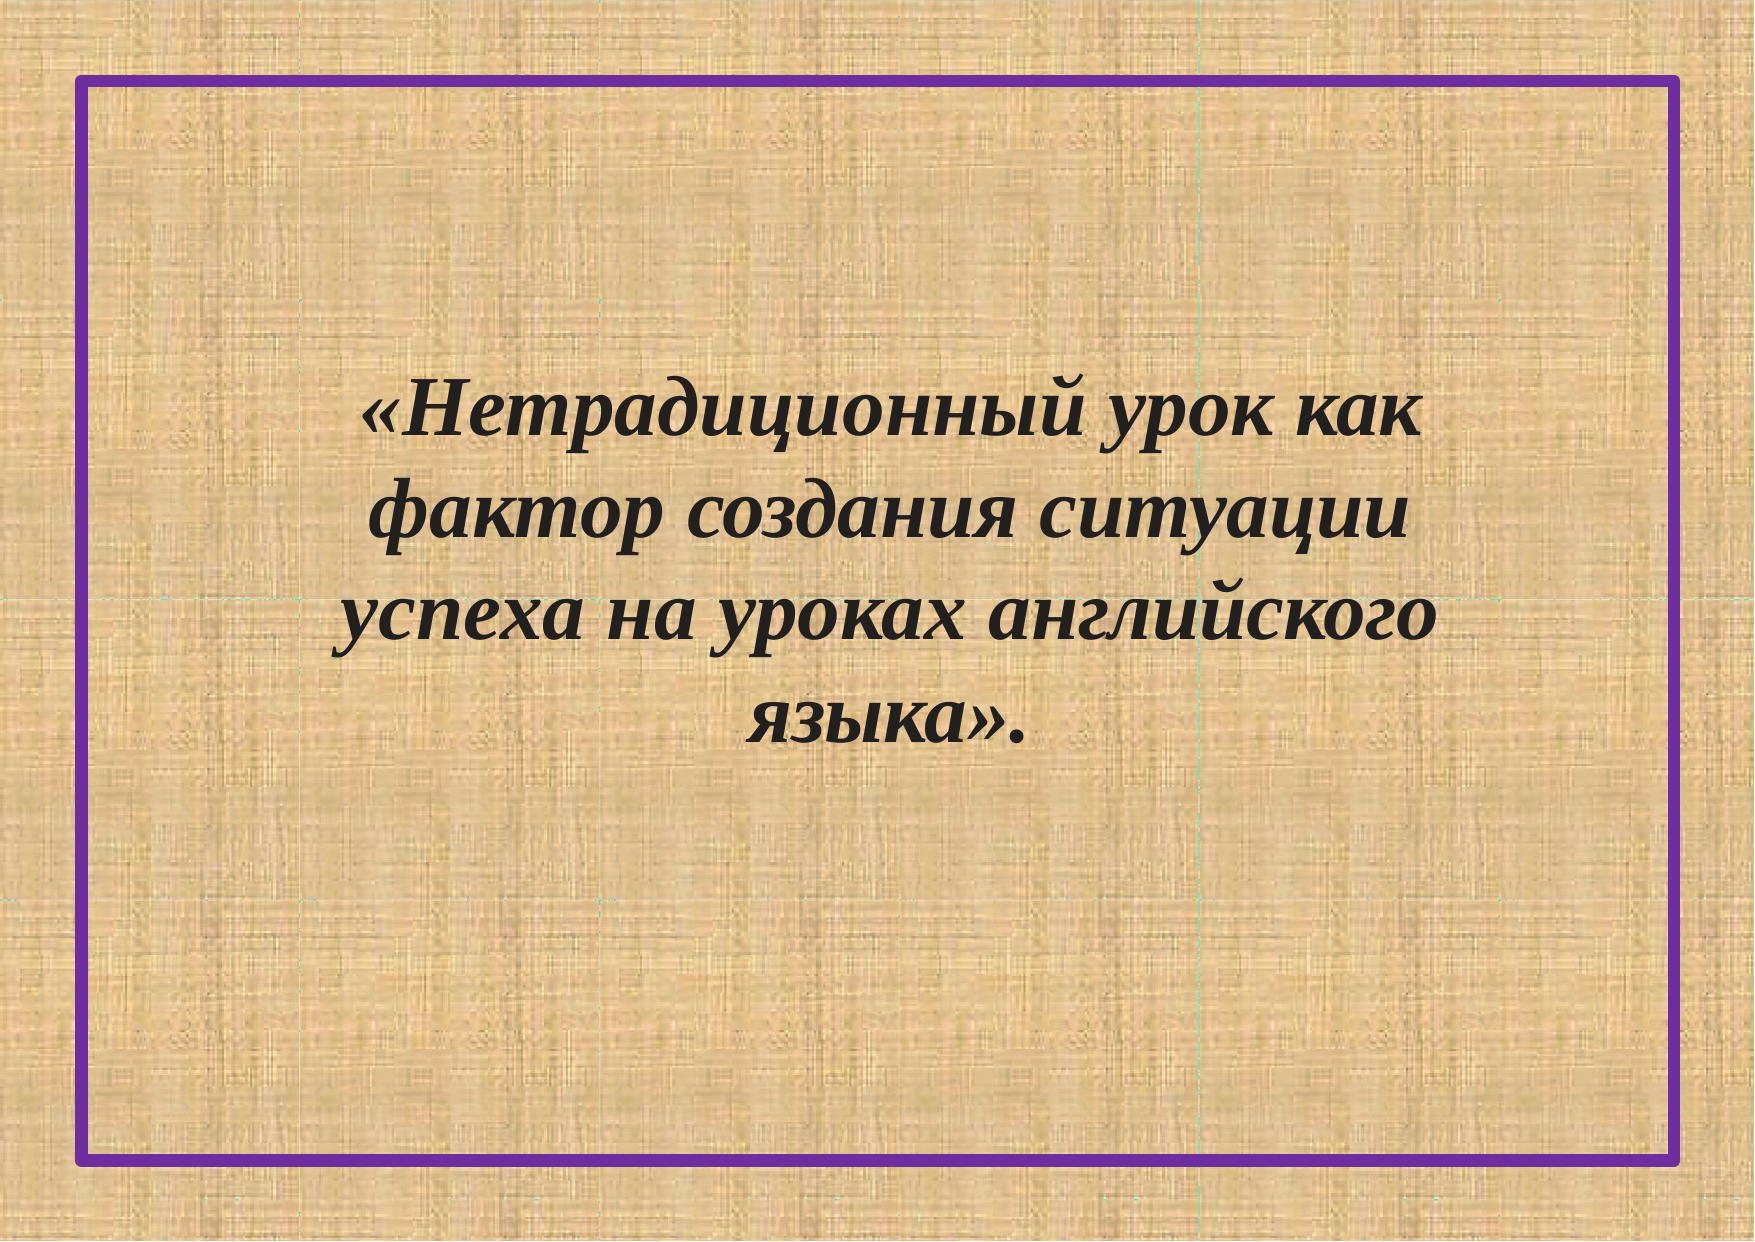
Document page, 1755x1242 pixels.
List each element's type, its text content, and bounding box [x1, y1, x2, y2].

picture [0, 0, 1754, 1241]
title «Нетрадиционный урок как фактор создания ситуации успеха на уроках английского языка». [336, 347, 1443, 760]
